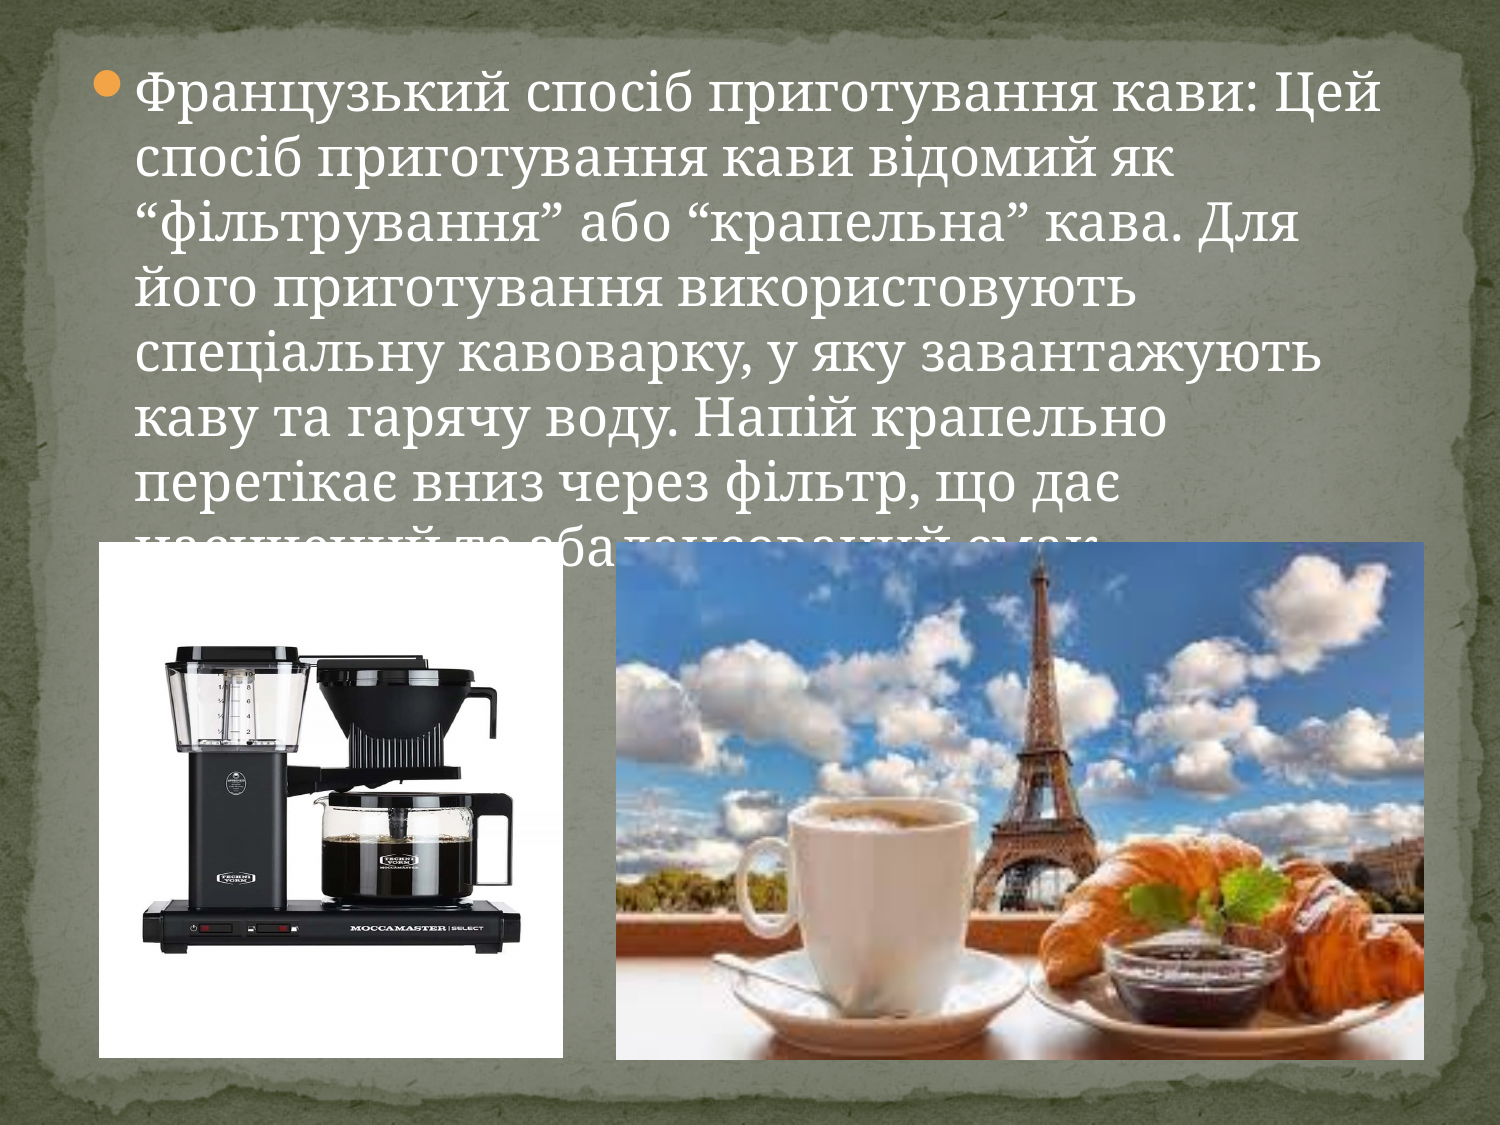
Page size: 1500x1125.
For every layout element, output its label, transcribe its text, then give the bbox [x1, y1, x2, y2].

picture [99, 542, 563, 1058]
picture [616, 542, 1425, 1060]
list Французький спосіб приготування кави: Цей спосіб приготування кави відомий як “фільтрування” або “крапельна” кава. Для його приготування використовують спеціальну кавоварку, у яку завантажують каву та гарячу воду. Напій крапельно перетікає вниз через фільтр, що дає насичений та збалансований смак. [75, 50, 1425, 800]
